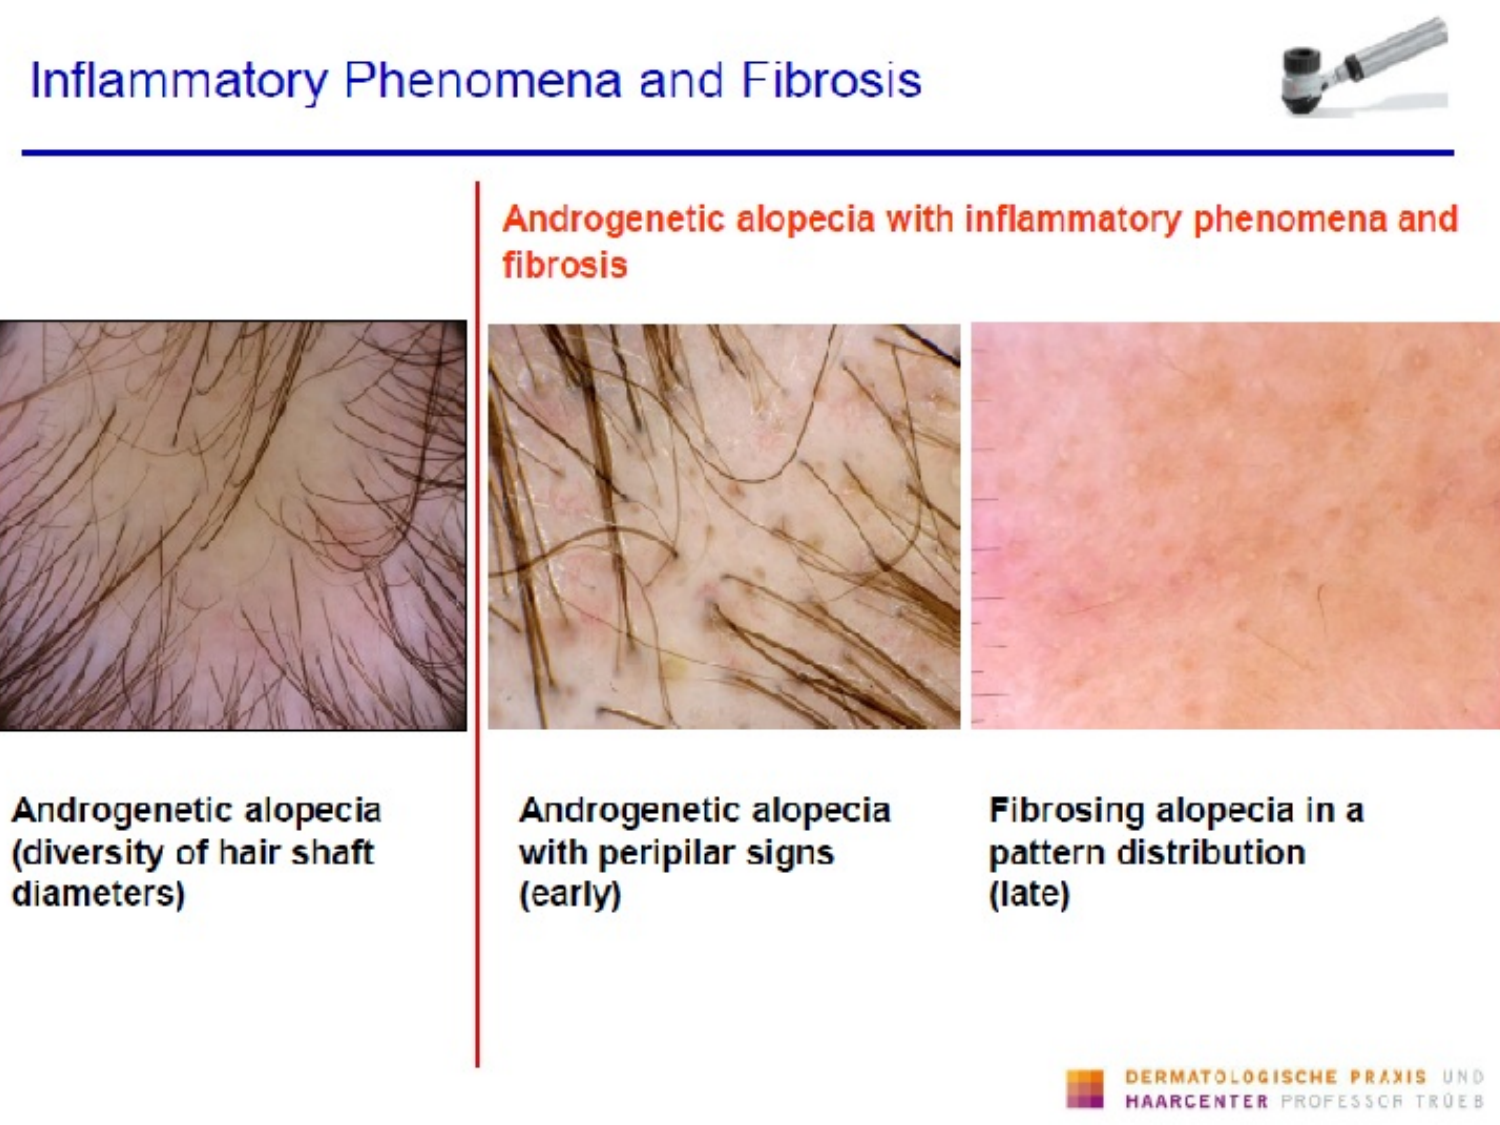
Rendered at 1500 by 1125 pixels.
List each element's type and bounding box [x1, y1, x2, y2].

list [0, 0, 1500, 1125]
